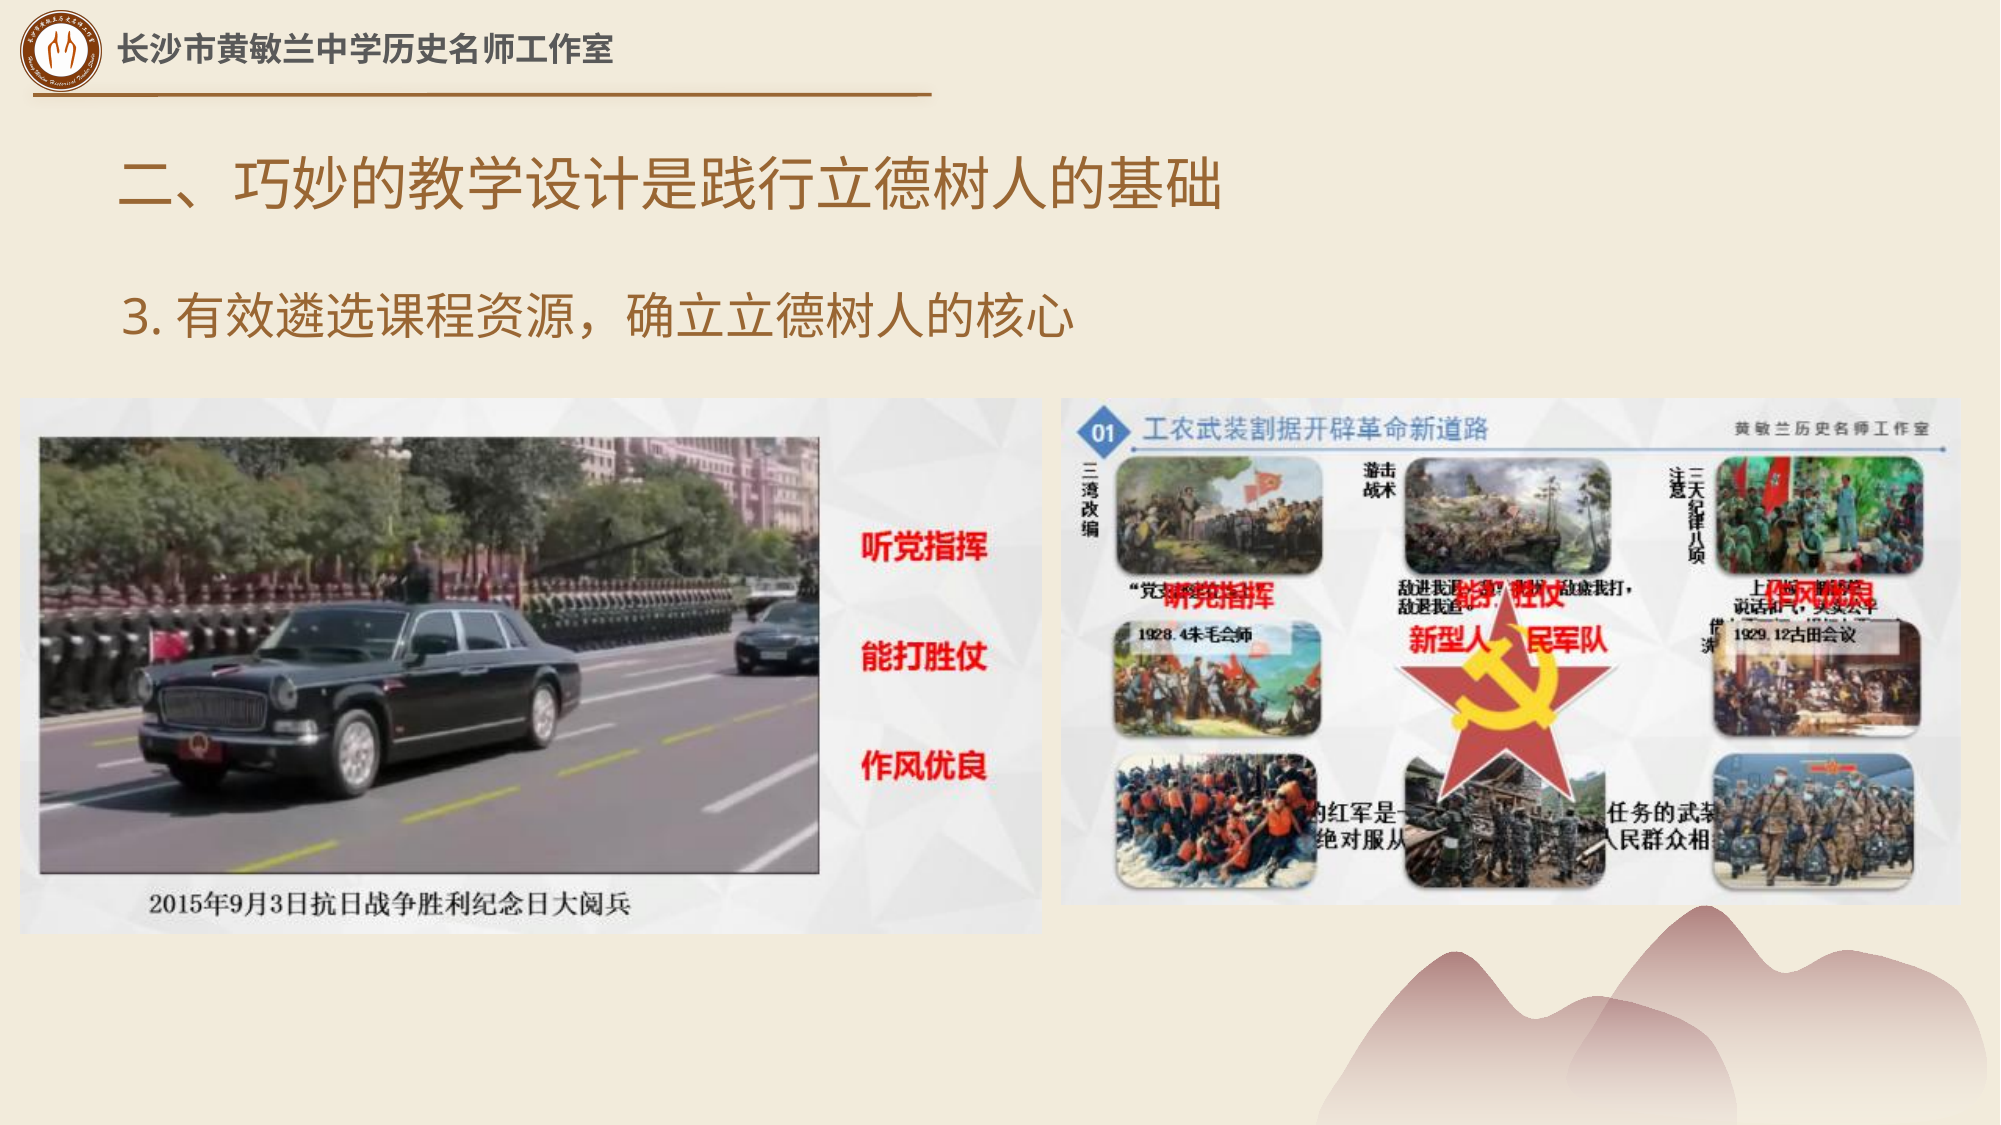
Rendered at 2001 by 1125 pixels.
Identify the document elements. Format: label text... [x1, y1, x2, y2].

picture [1061, 398, 1961, 905]
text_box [1316, 905, 1987, 1125]
picture [20, 398, 1042, 934]
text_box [20, 10, 932, 95]
text_box 3.有效遴选课程资源，确立立德树人的核心 [106, 240, 1181, 352]
text_box 二、巧妙的教学设计是践行立德树人的基础 [101, 97, 1491, 225]
